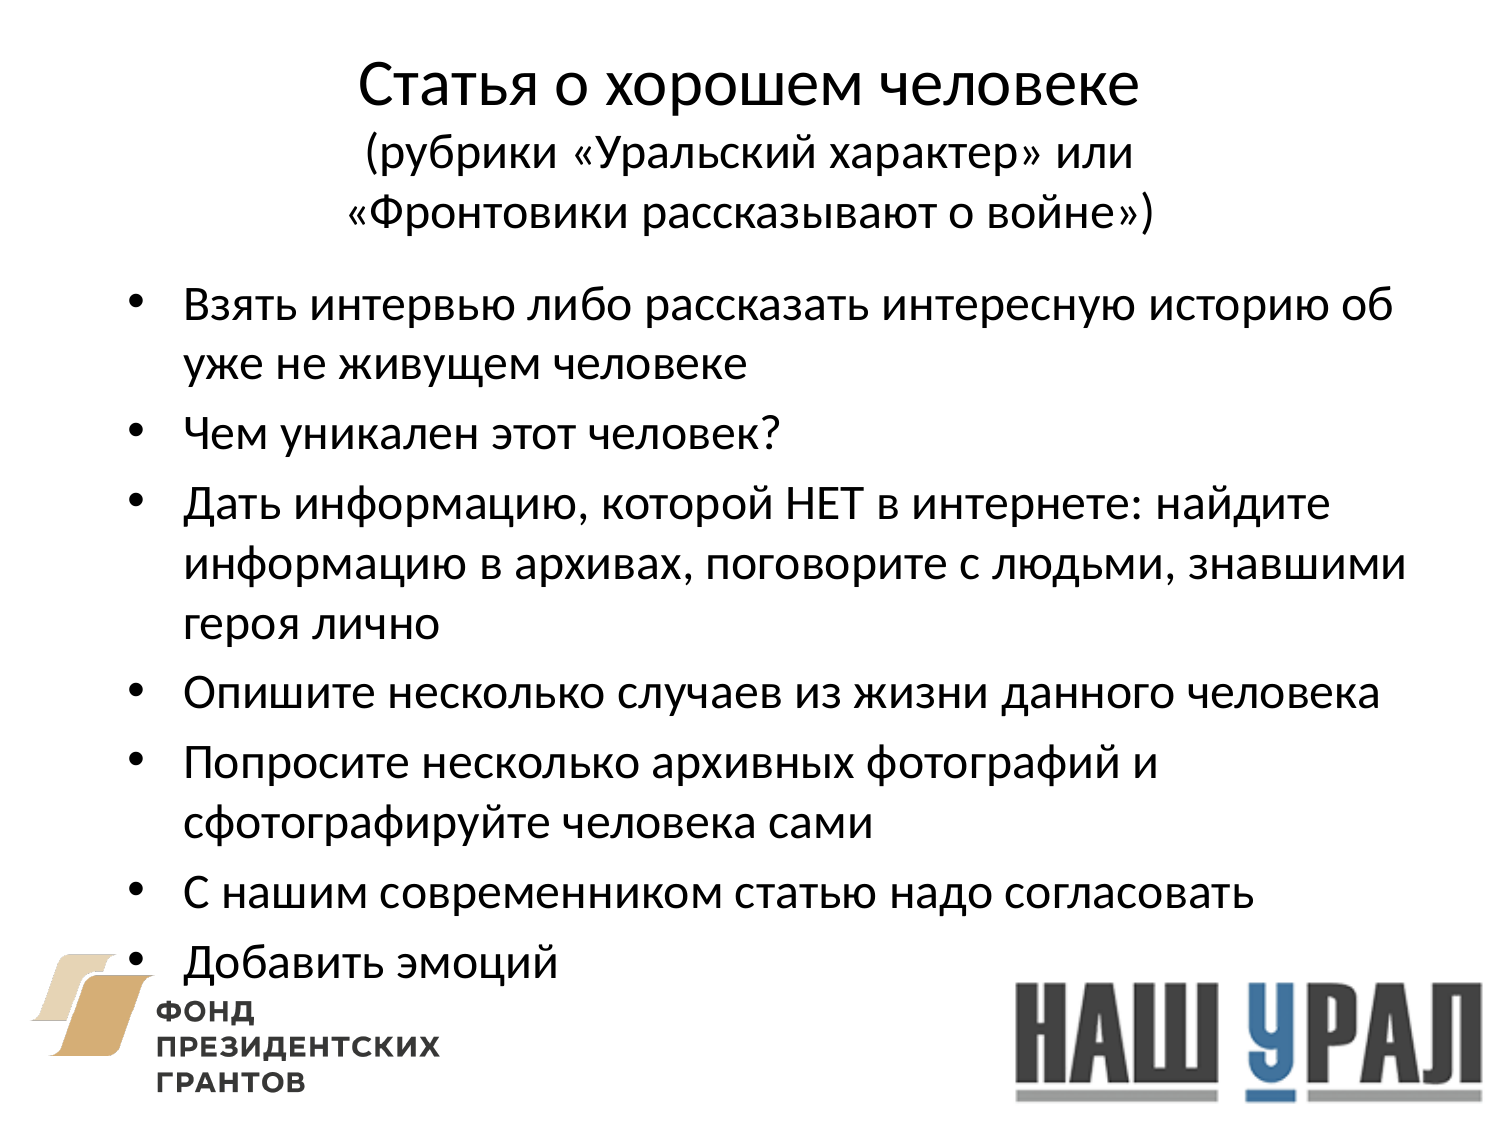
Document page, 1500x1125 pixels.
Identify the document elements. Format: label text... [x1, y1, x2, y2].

list Взять интервью либо рассказать интересную историю об уже не живущем человеке Чем уникален этот человек? Дать информацию, которой НЕТ в интернете: найдите информацию в архивах, поговорите с людьми, знавшими героя лично Опишите несколько случаев из жизни данного человека Попросите несколько архивных фотографий и сфотографируйте человека сами С нашим современником статью надо согласовать Добавить эмоций [111, 262, 1426, 1006]
title Статья о хорошем человеке (рубрики «Уральский характер» или «Фронтовики рассказывают о войне») [74, 44, 1426, 233]
picture [997, 963, 1500, 1125]
picture [29, 952, 444, 1098]
